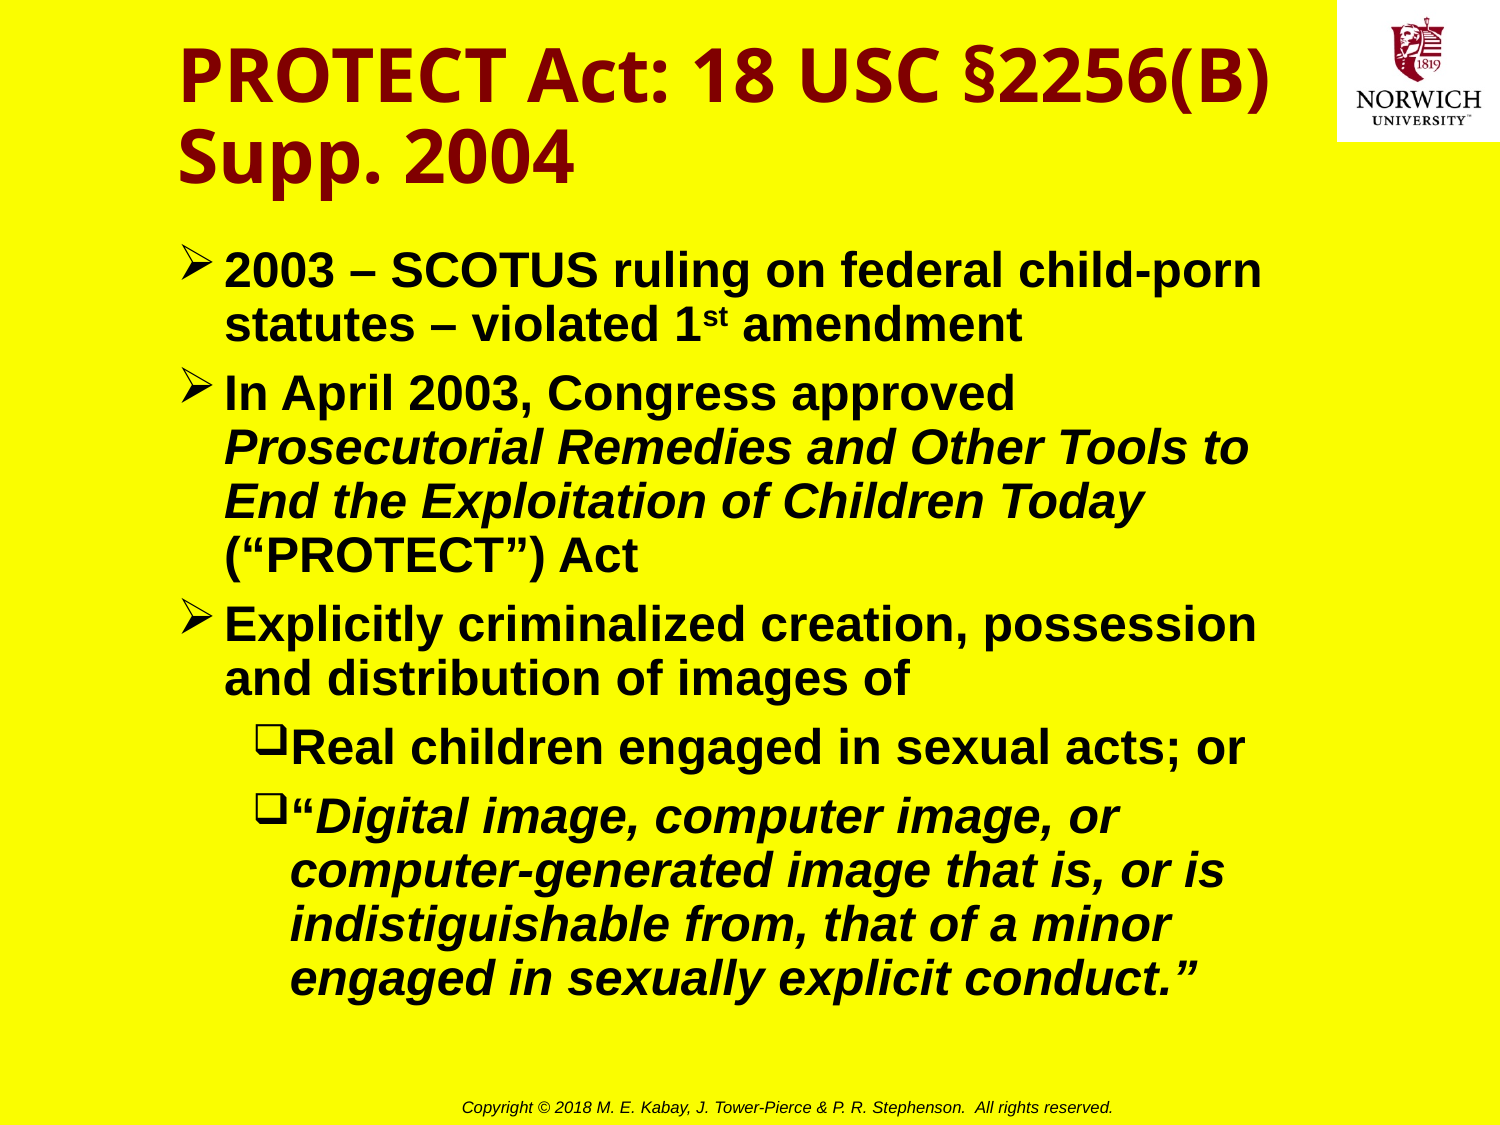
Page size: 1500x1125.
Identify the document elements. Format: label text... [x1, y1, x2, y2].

list 2003 – SCOTUS ruling on federal child-porn statutes – violated 1st amendment In April 2003, Congress approved Prosecutorial Remedies and Other Tools to End the Exploitation of Children Today (“PROTECT”) Act Explicitly criminalized creation, possession and distribution of images of Real children engaged in sexual acts; or “Digital image, computer image, or computer-generated image that is, or is indistiguishable from, that of a minor engaged in sexually explicit conduct.” [161, 236, 1339, 1076]
title PROTECT Act: 18 USC §2256(B) Supp. 2004 [161, 24, 1339, 213]
picture [1337, 0, 1500, 142]
